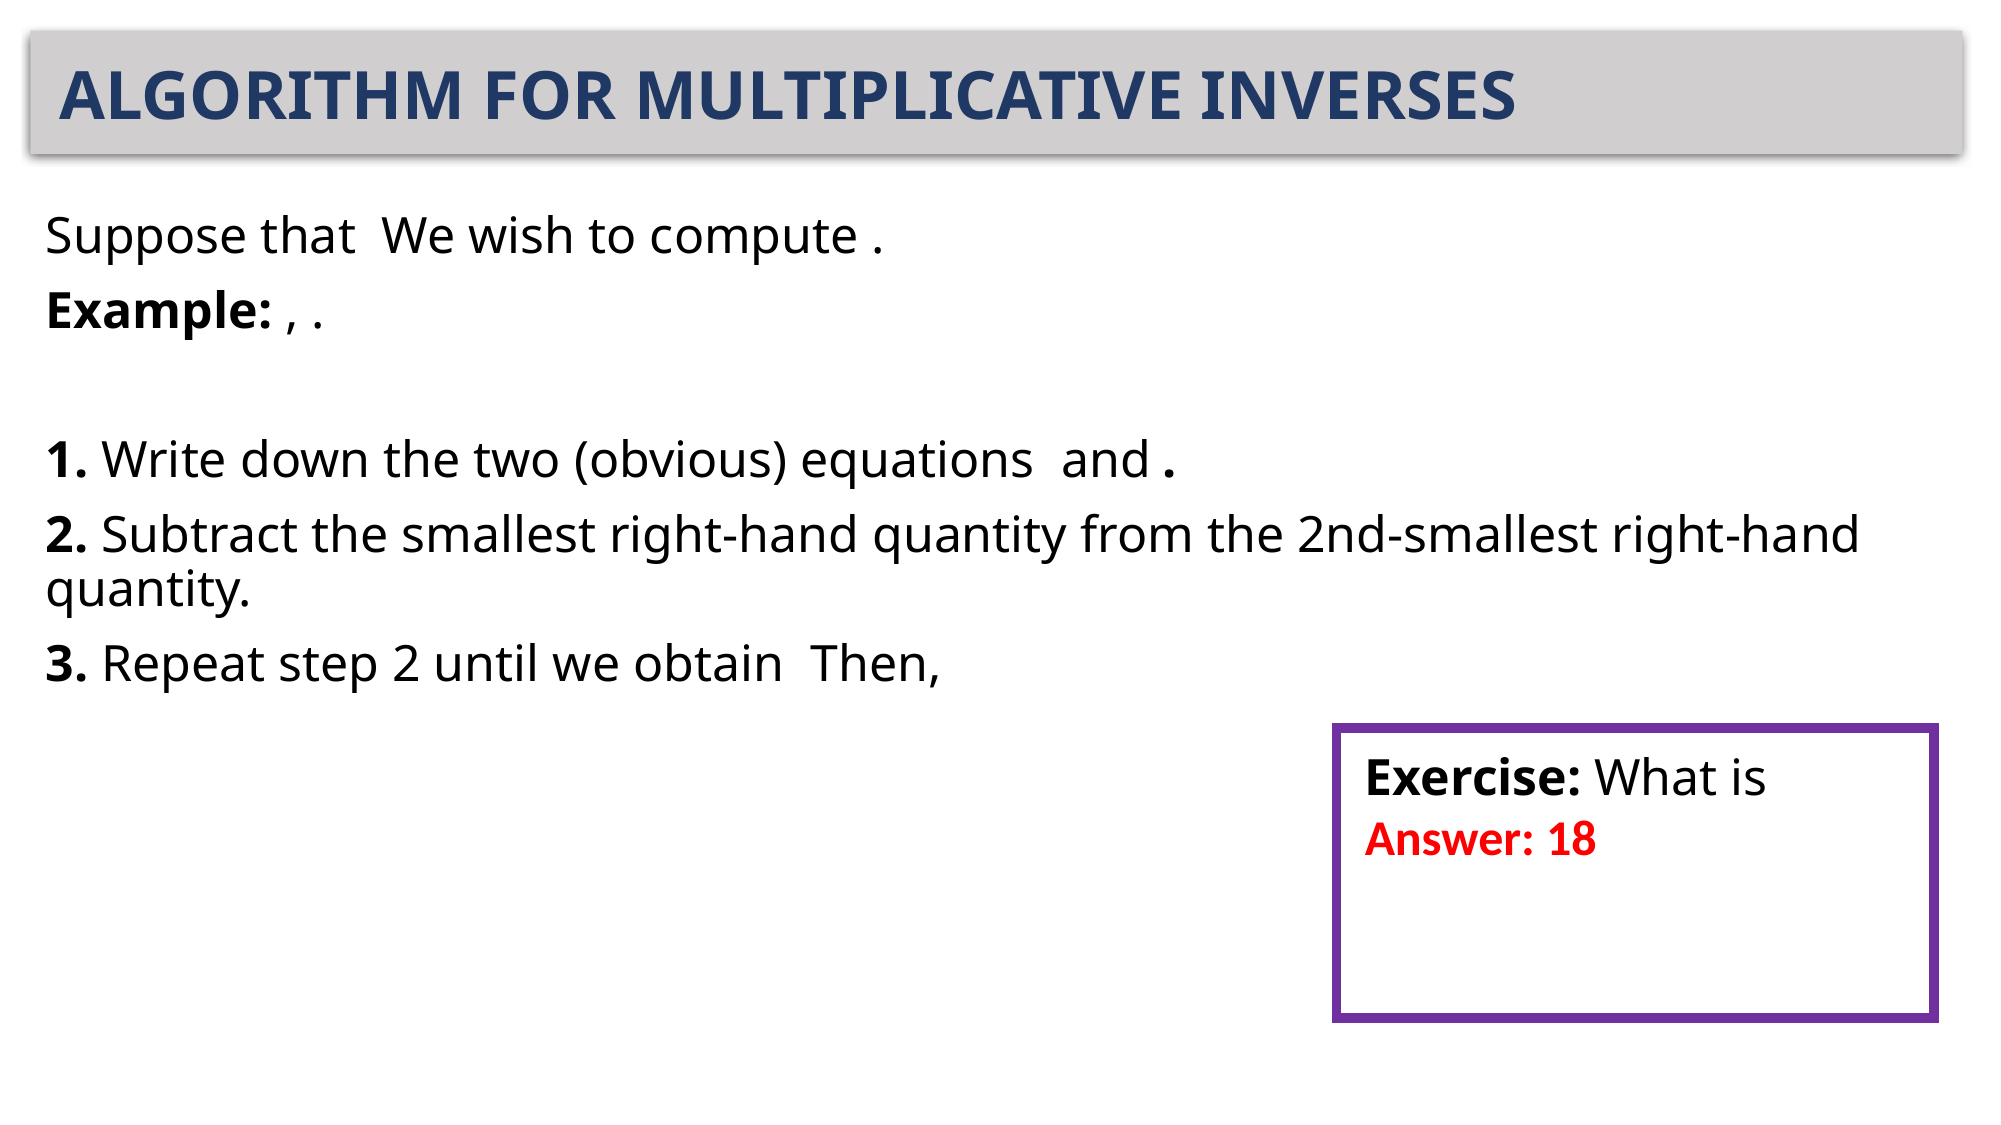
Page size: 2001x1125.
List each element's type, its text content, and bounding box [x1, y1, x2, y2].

text_box [30, 30, 1963, 155]
text_box [1335, 727, 1935, 1019]
title ALGORITHM FOR MULTIPLICATIVE INVERSES [44, 41, 1970, 155]
